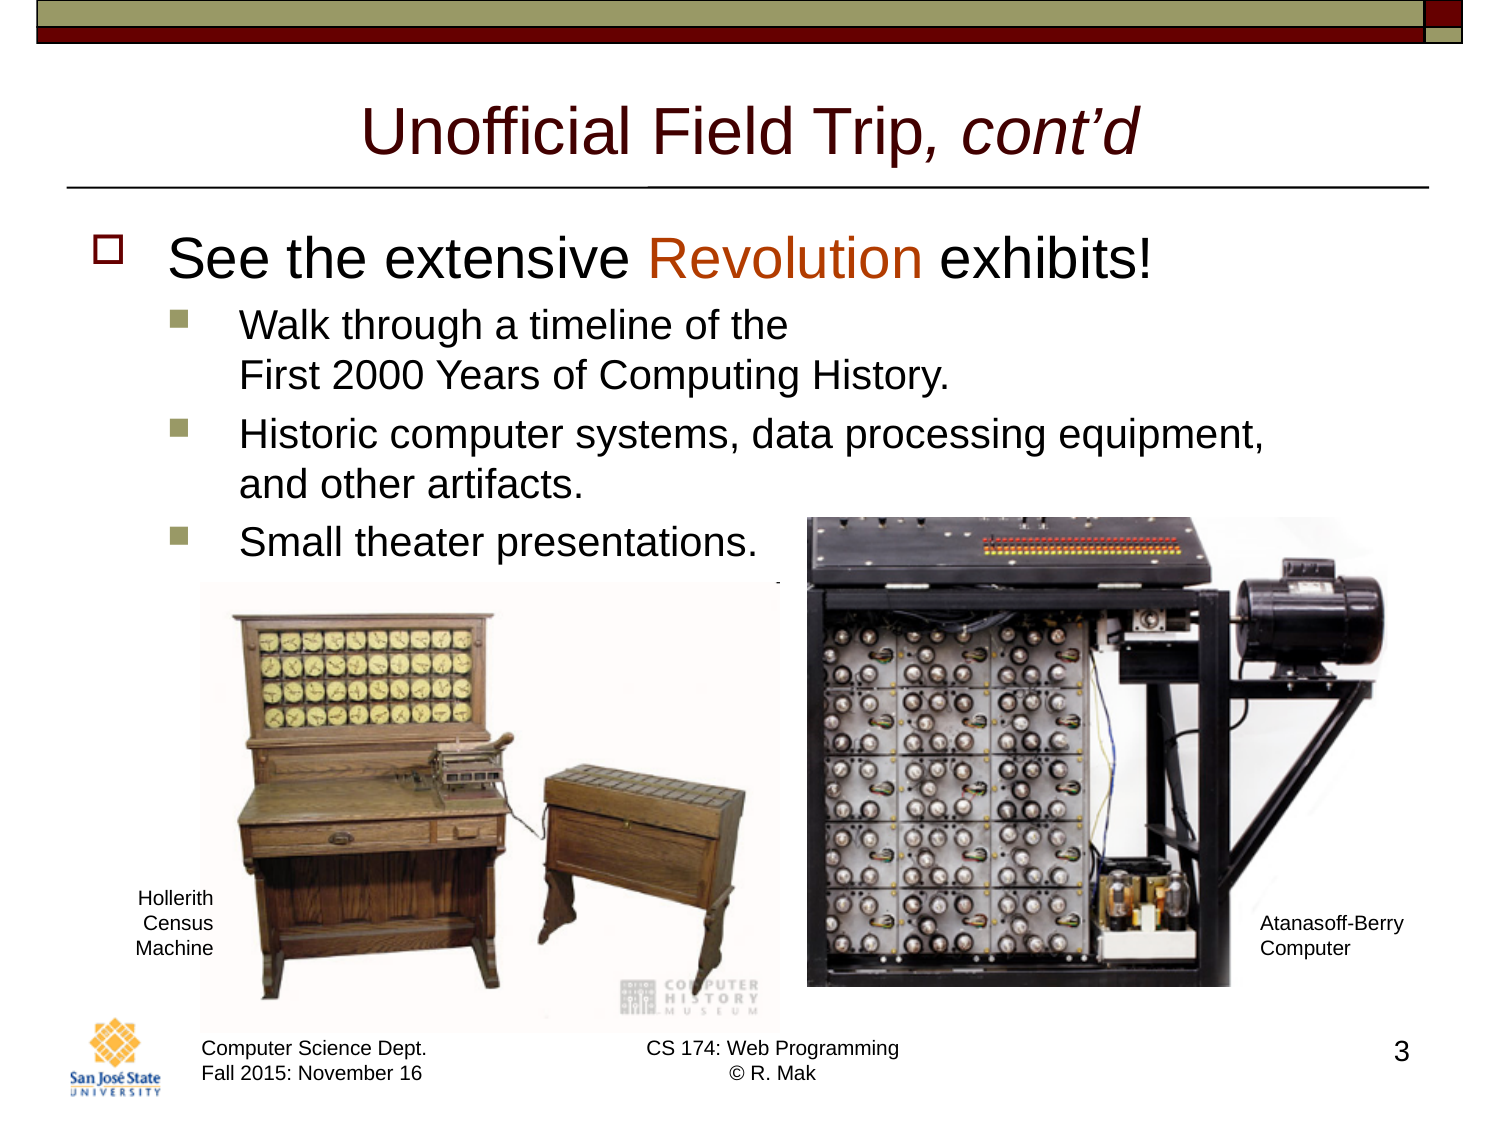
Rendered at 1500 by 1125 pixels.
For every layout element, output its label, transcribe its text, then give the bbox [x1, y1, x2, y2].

list See the extensive Revolution exhibits! Walk through a timeline of the First 2000 Years of Computing History. Historic computer systems, data processing equipment, and other artifacts. Small theater presentations. [75, 212, 1425, 1006]
title Unofficial Field Trip, cont’d [75, 67, 1425, 175]
picture [199, 581, 781, 1033]
picture [807, 517, 1456, 987]
slide_number 3 [1112, 1025, 1425, 1100]
text_box Hollerith Census Machine [120, 877, 194, 968]
picture [60, 1012, 166, 1112]
